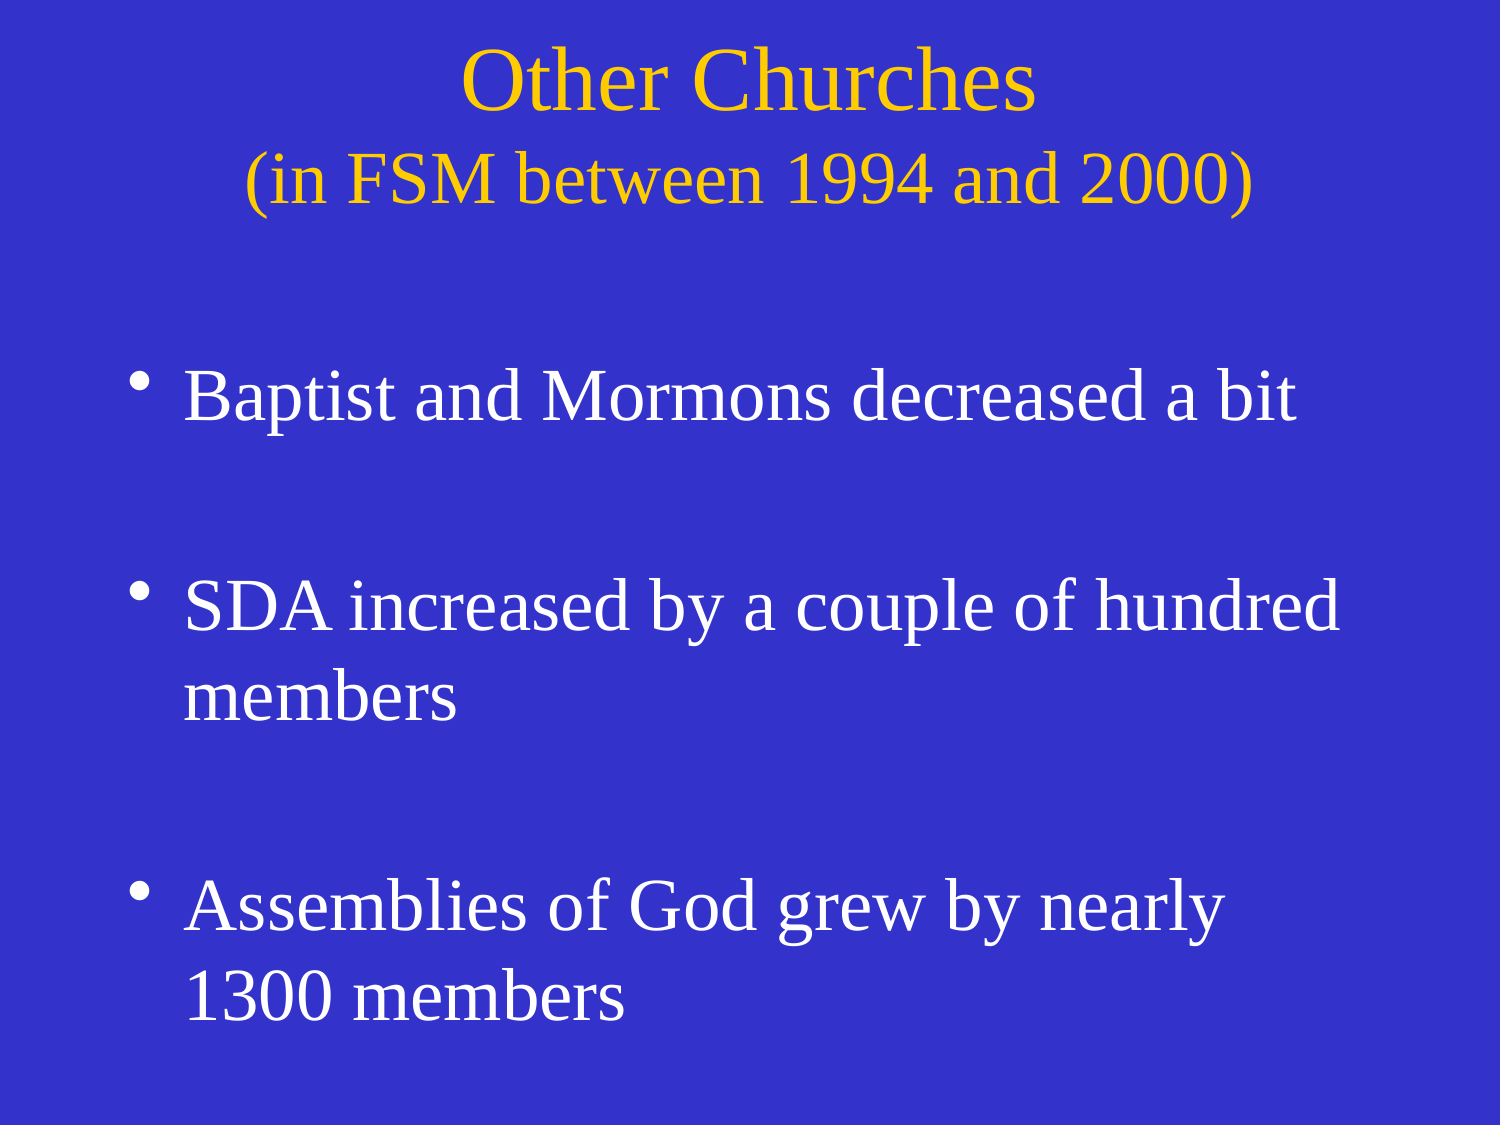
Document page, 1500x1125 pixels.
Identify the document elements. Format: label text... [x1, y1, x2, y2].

list Baptist and Mormons decreased a bit SDA increased by a couple of hundred members Assemblies of God grew by nearly 1300 members [112, 337, 1388, 1063]
title Other Churches (in FSM between 1994 and 2000) [112, 37, 1388, 200]
